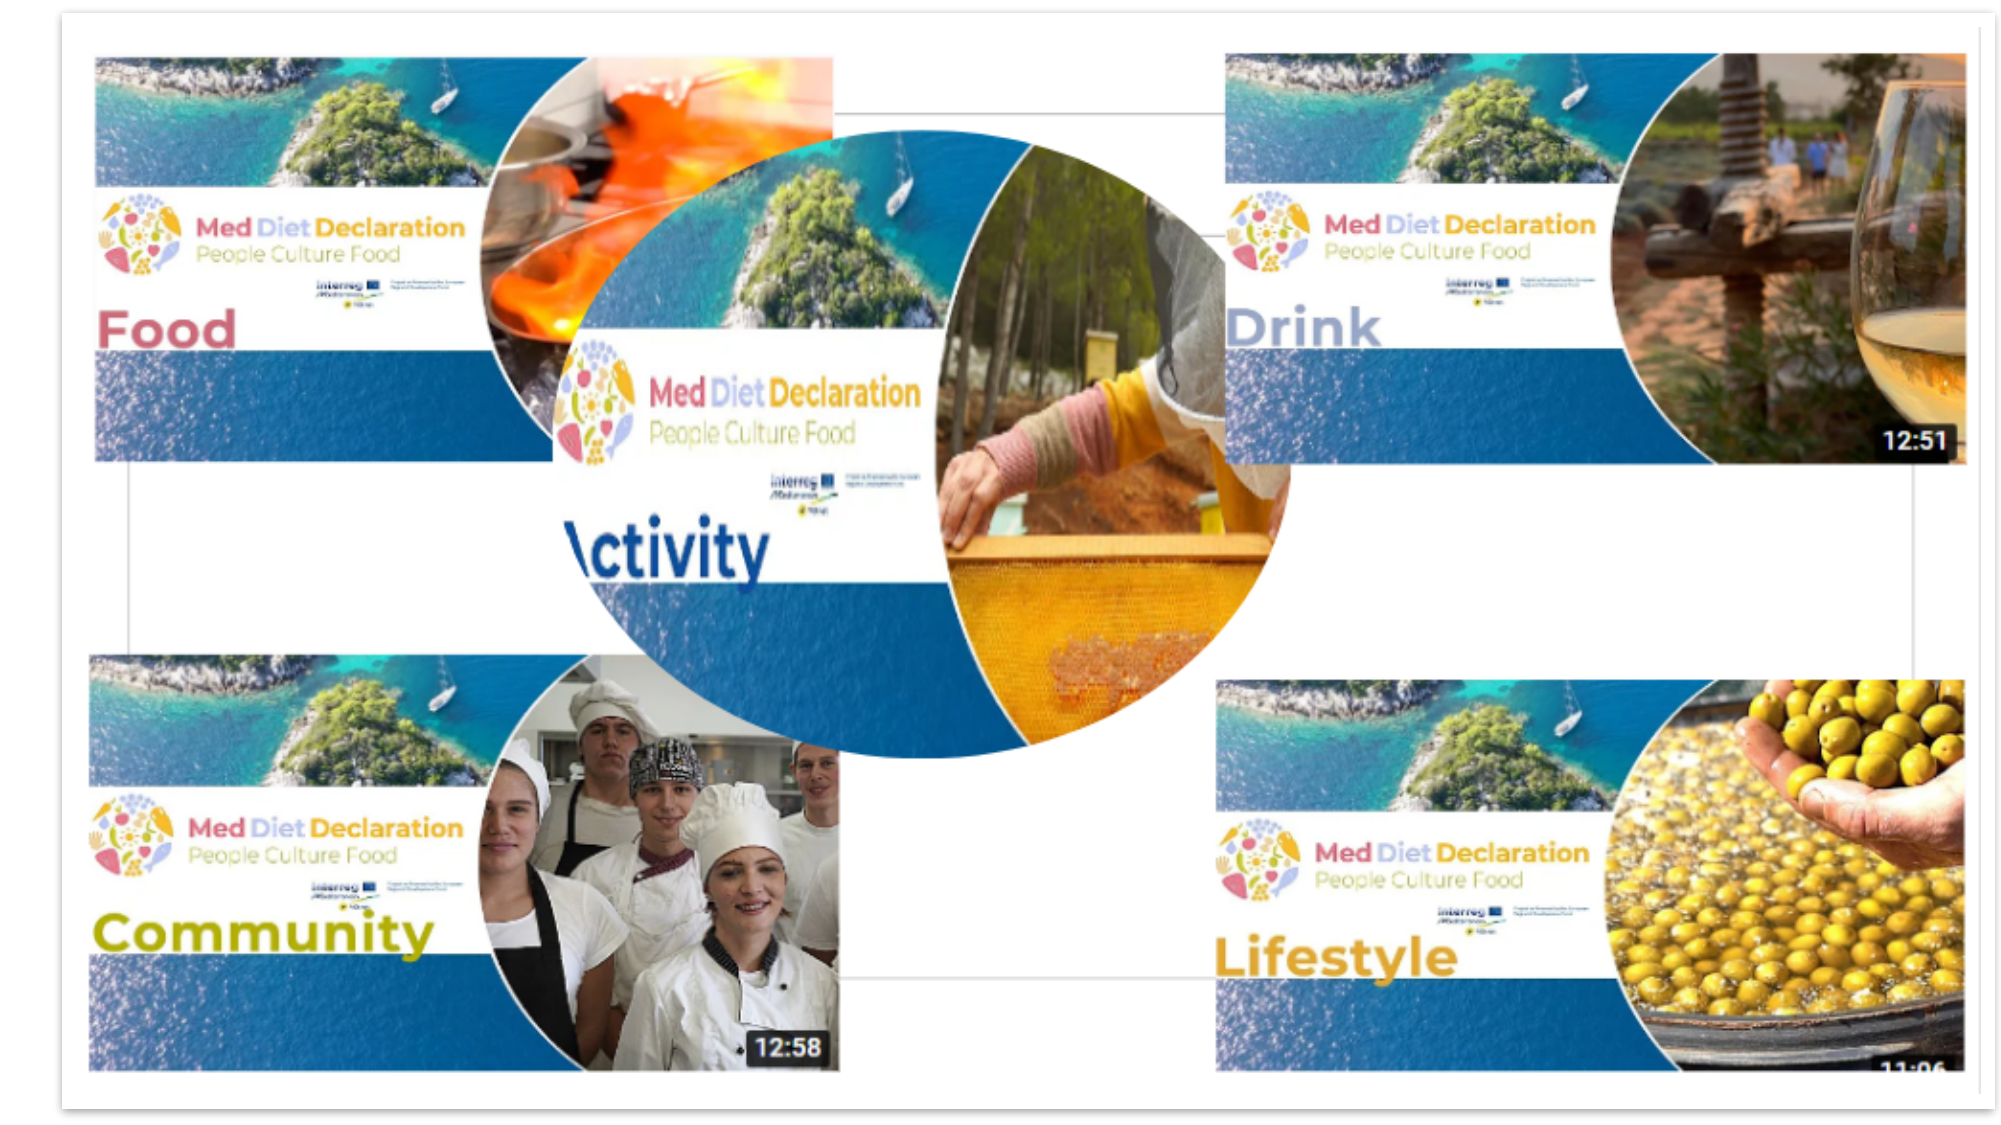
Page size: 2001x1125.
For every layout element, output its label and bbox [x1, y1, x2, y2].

list [76, 27, 1981, 1095]
